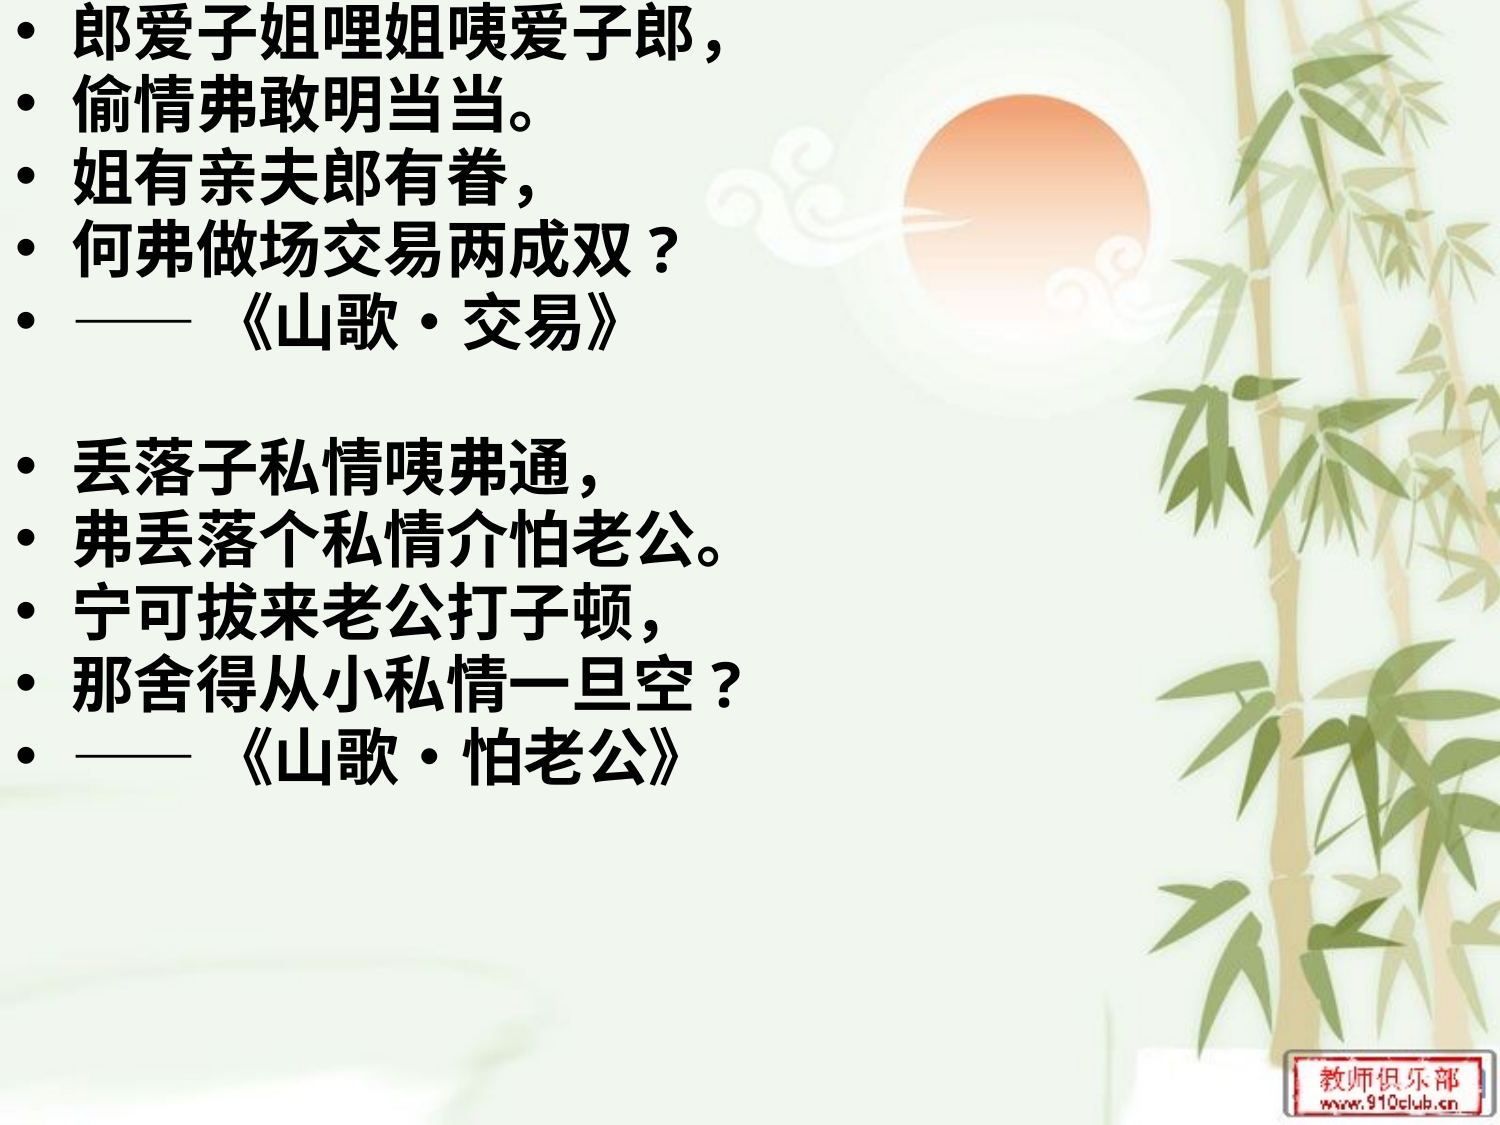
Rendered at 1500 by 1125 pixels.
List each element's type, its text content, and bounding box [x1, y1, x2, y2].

list 郎爱子姐哩姐咦爱子郎， 偷情弗敢明当当。 姐有亲夫郎有眷， 何弗做场交易两成双? ——《山歌•交易》 丢落子私情咦弗通， 弗丢落个私情介怕老公。 宁可拔来老公打子顿， 那舍得从小私情一旦空? ——《山歌•怕老公》 [0, 0, 1500, 1125]
